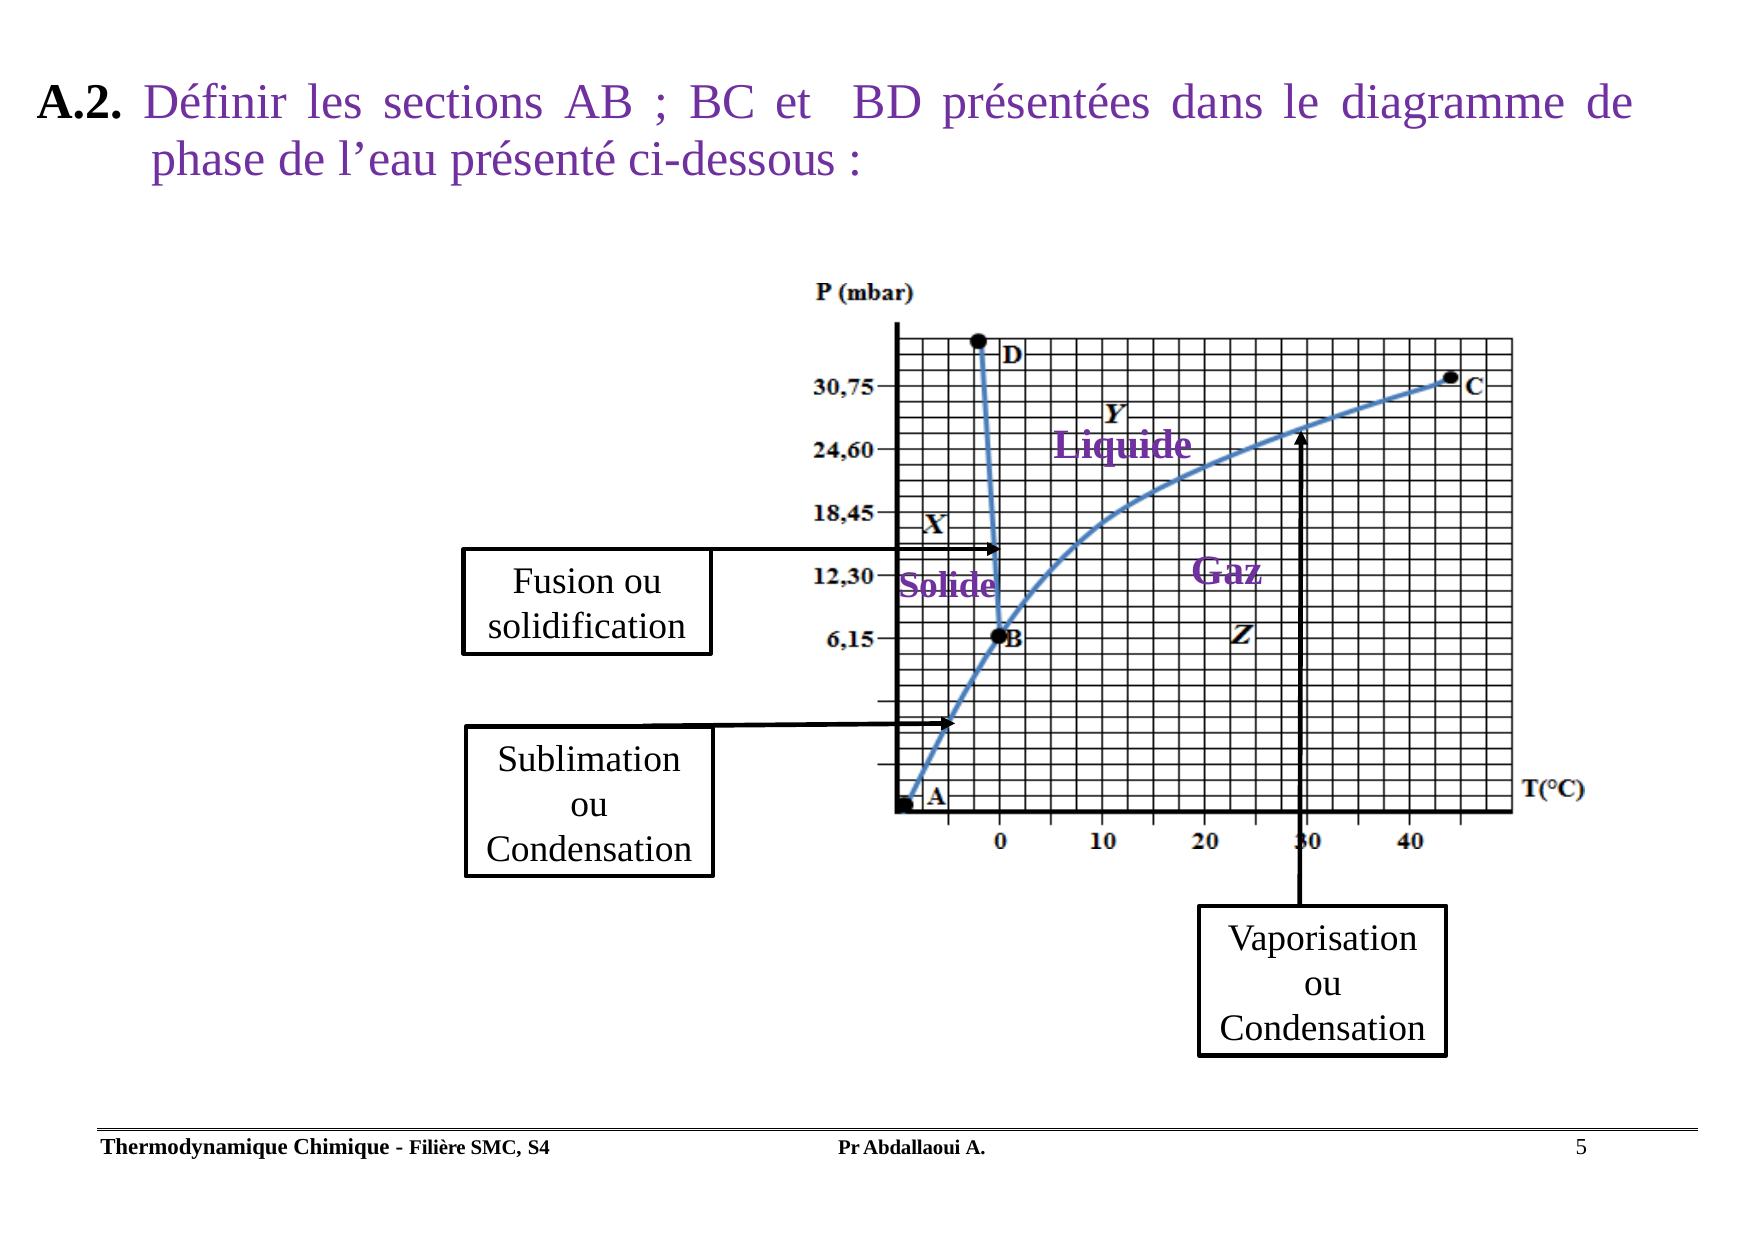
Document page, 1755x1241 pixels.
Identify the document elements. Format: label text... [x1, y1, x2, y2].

text_box Gaz [1176, 535, 1289, 600]
slide_number 5 [1571, 1131, 1603, 1241]
text_box Liquide [1038, 409, 1214, 475]
title A.2. Définir les sections AB ; BC et BD présentées dans le diagramme de phase de l’eau présenté ci-dessous : [34, 68, 1656, 280]
text_box [813, 283, 1585, 850]
text_box Solide [883, 552, 1039, 613]
text_box Sublimation ou Condensation [464, 724, 715, 878]
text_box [642, 723, 956, 727]
text_box Vaporisation ou Condensation [1197, 904, 1448, 1058]
footer Pr Abdallaoui A. [836, 1133, 992, 1241]
slide_number Thermodynamique Chimique - Filière SMC, S4 [98, 1131, 555, 1241]
text_box Fusion ou solidification [461, 547, 713, 656]
